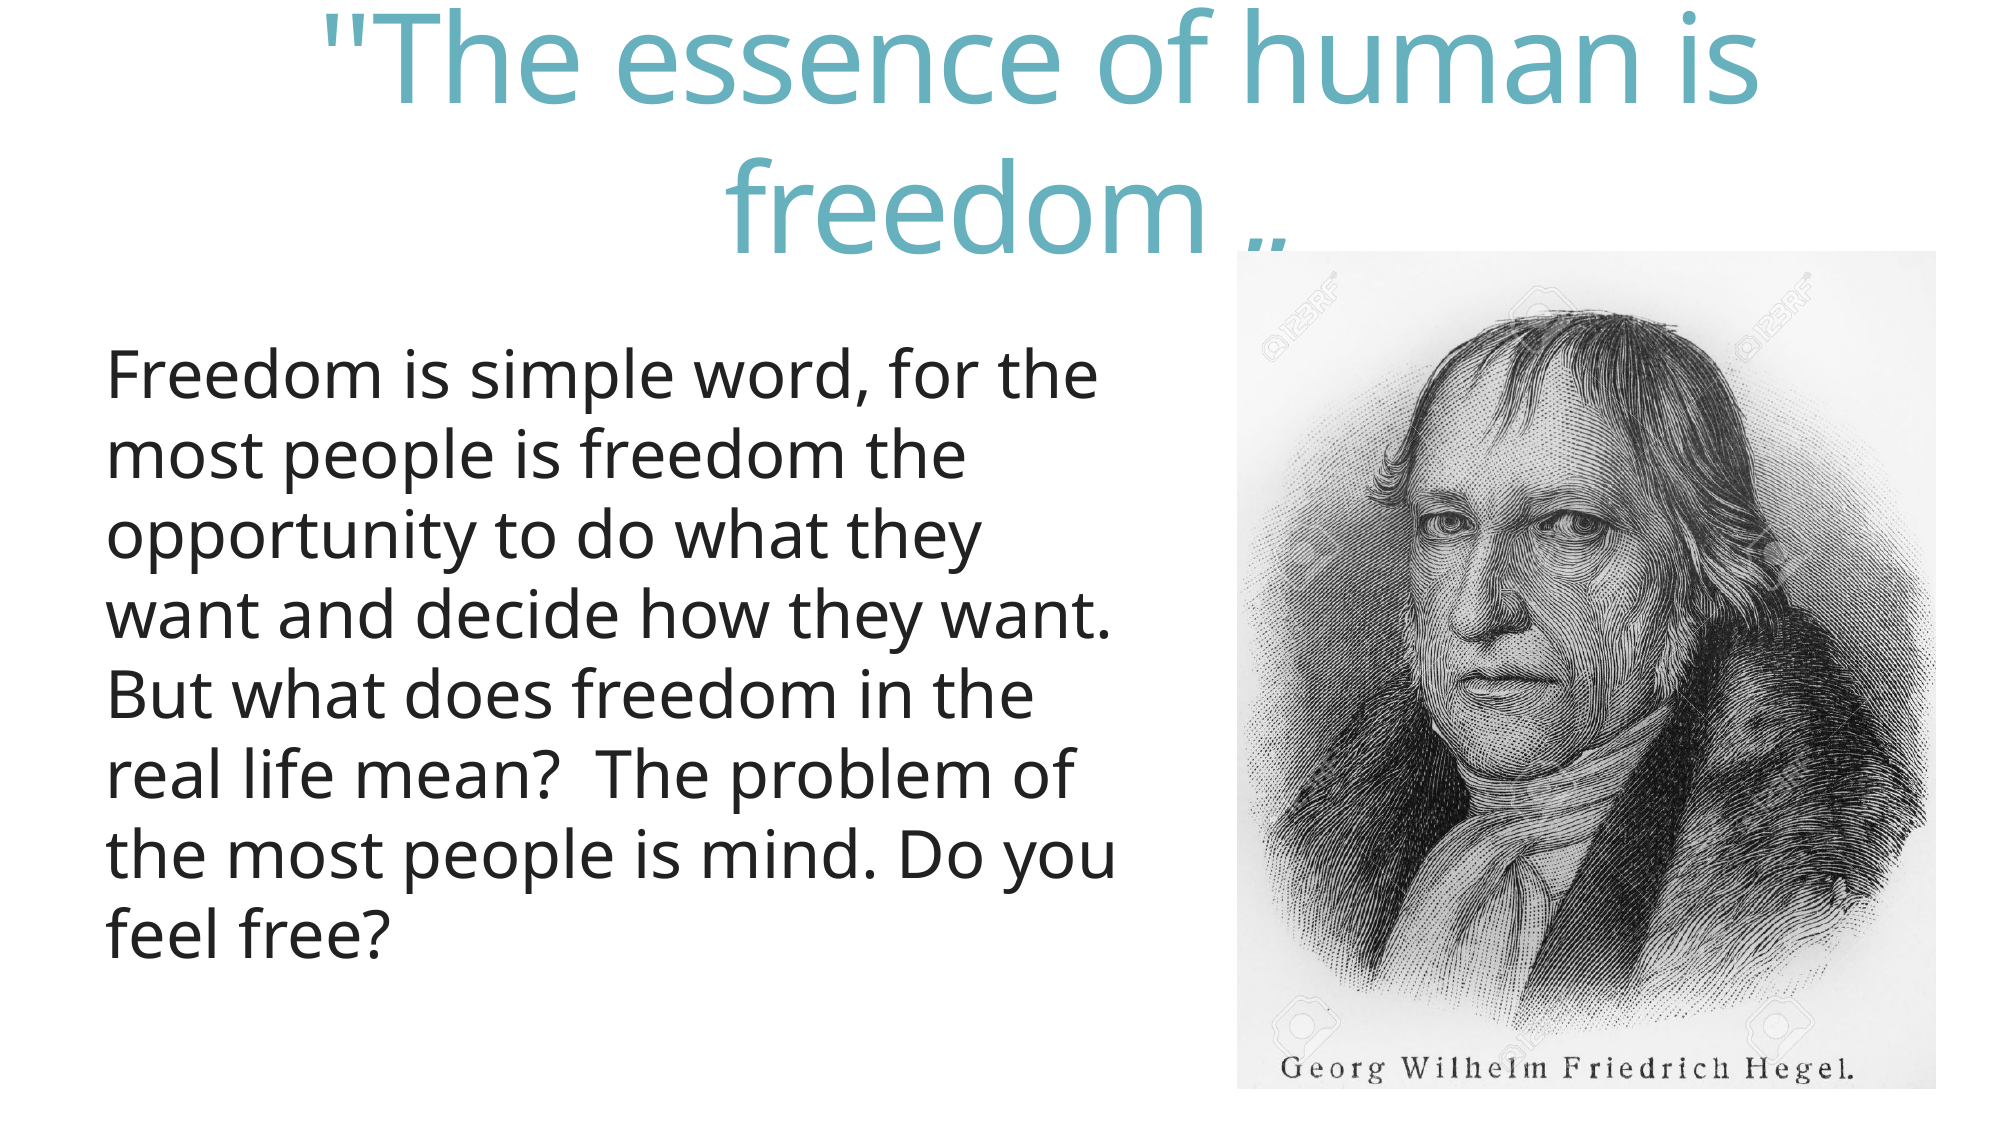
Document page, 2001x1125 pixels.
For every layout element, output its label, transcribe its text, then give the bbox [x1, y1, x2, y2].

title ''The essence of human is freedom „ [0, 0, 2000, 414]
picture [1237, 251, 1936, 1089]
list Freedom is simple word, for the most people is freedom the opportunity to do what they want and decide how they want. But what does freedom in the real life mean? The problem of the most people is mind. Do you feel free? [90, 324, 1148, 973]
